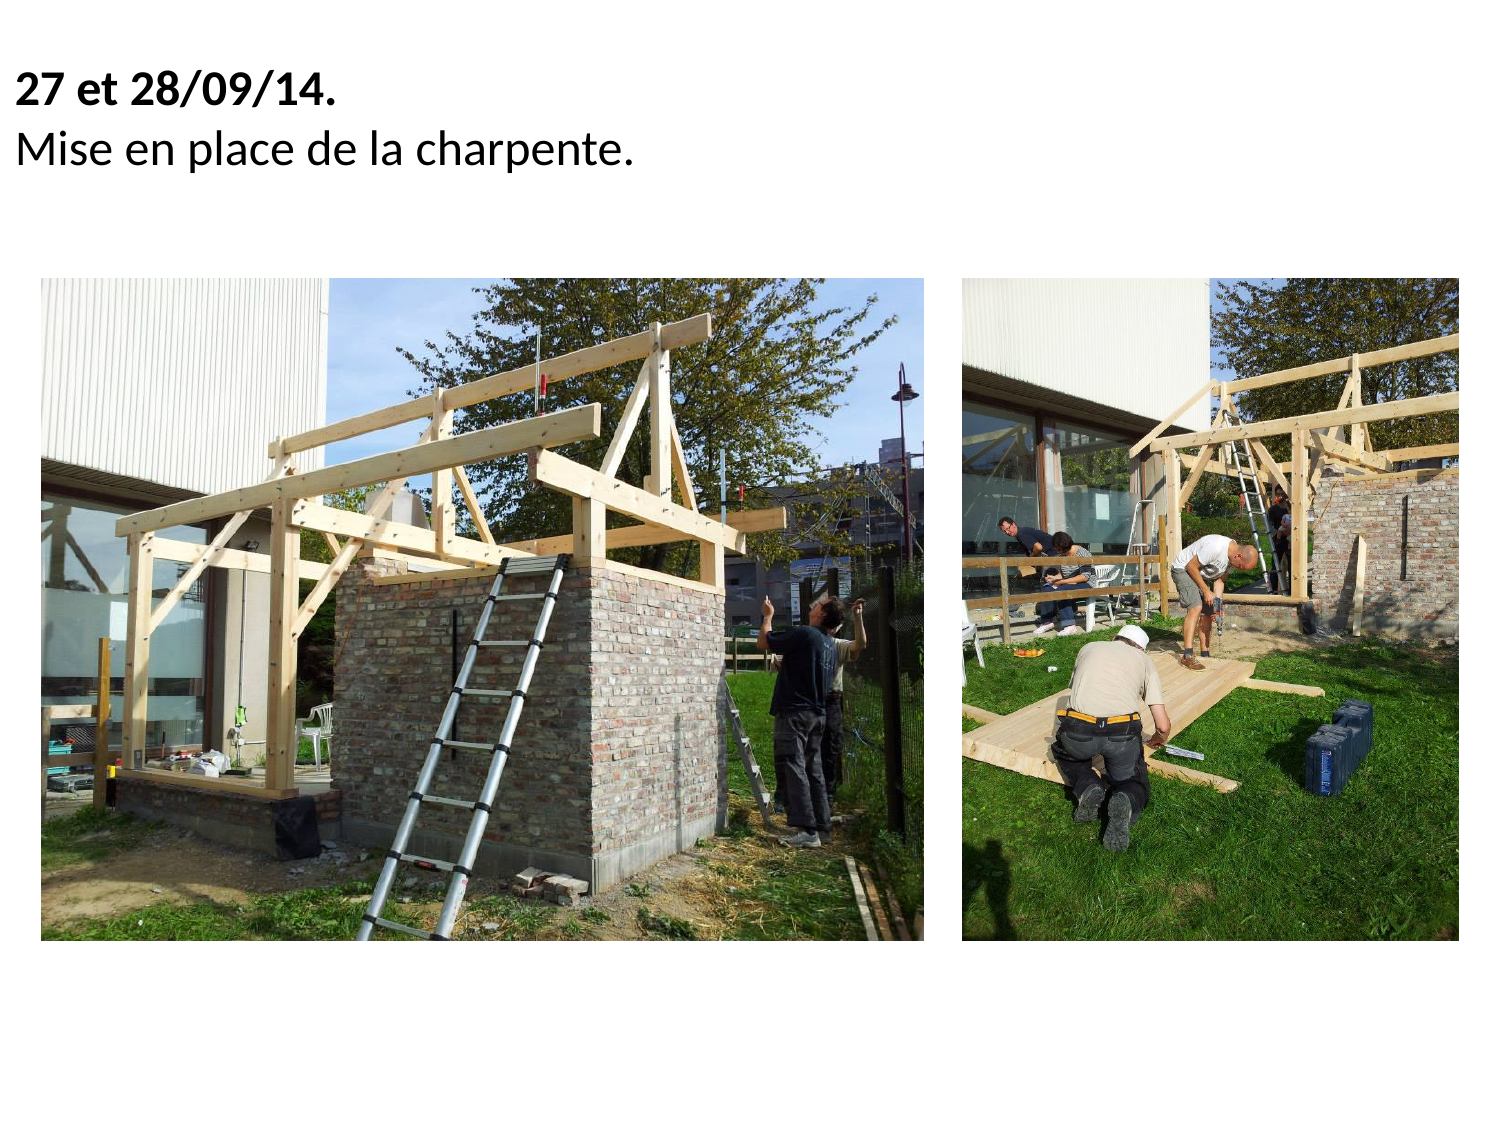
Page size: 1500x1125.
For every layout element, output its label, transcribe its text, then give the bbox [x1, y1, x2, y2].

picture [962, 278, 1459, 941]
picture [41, 278, 924, 941]
text_box 27 et 28/09/14. Mise en place de la charpente. [0, 48, 1500, 183]
